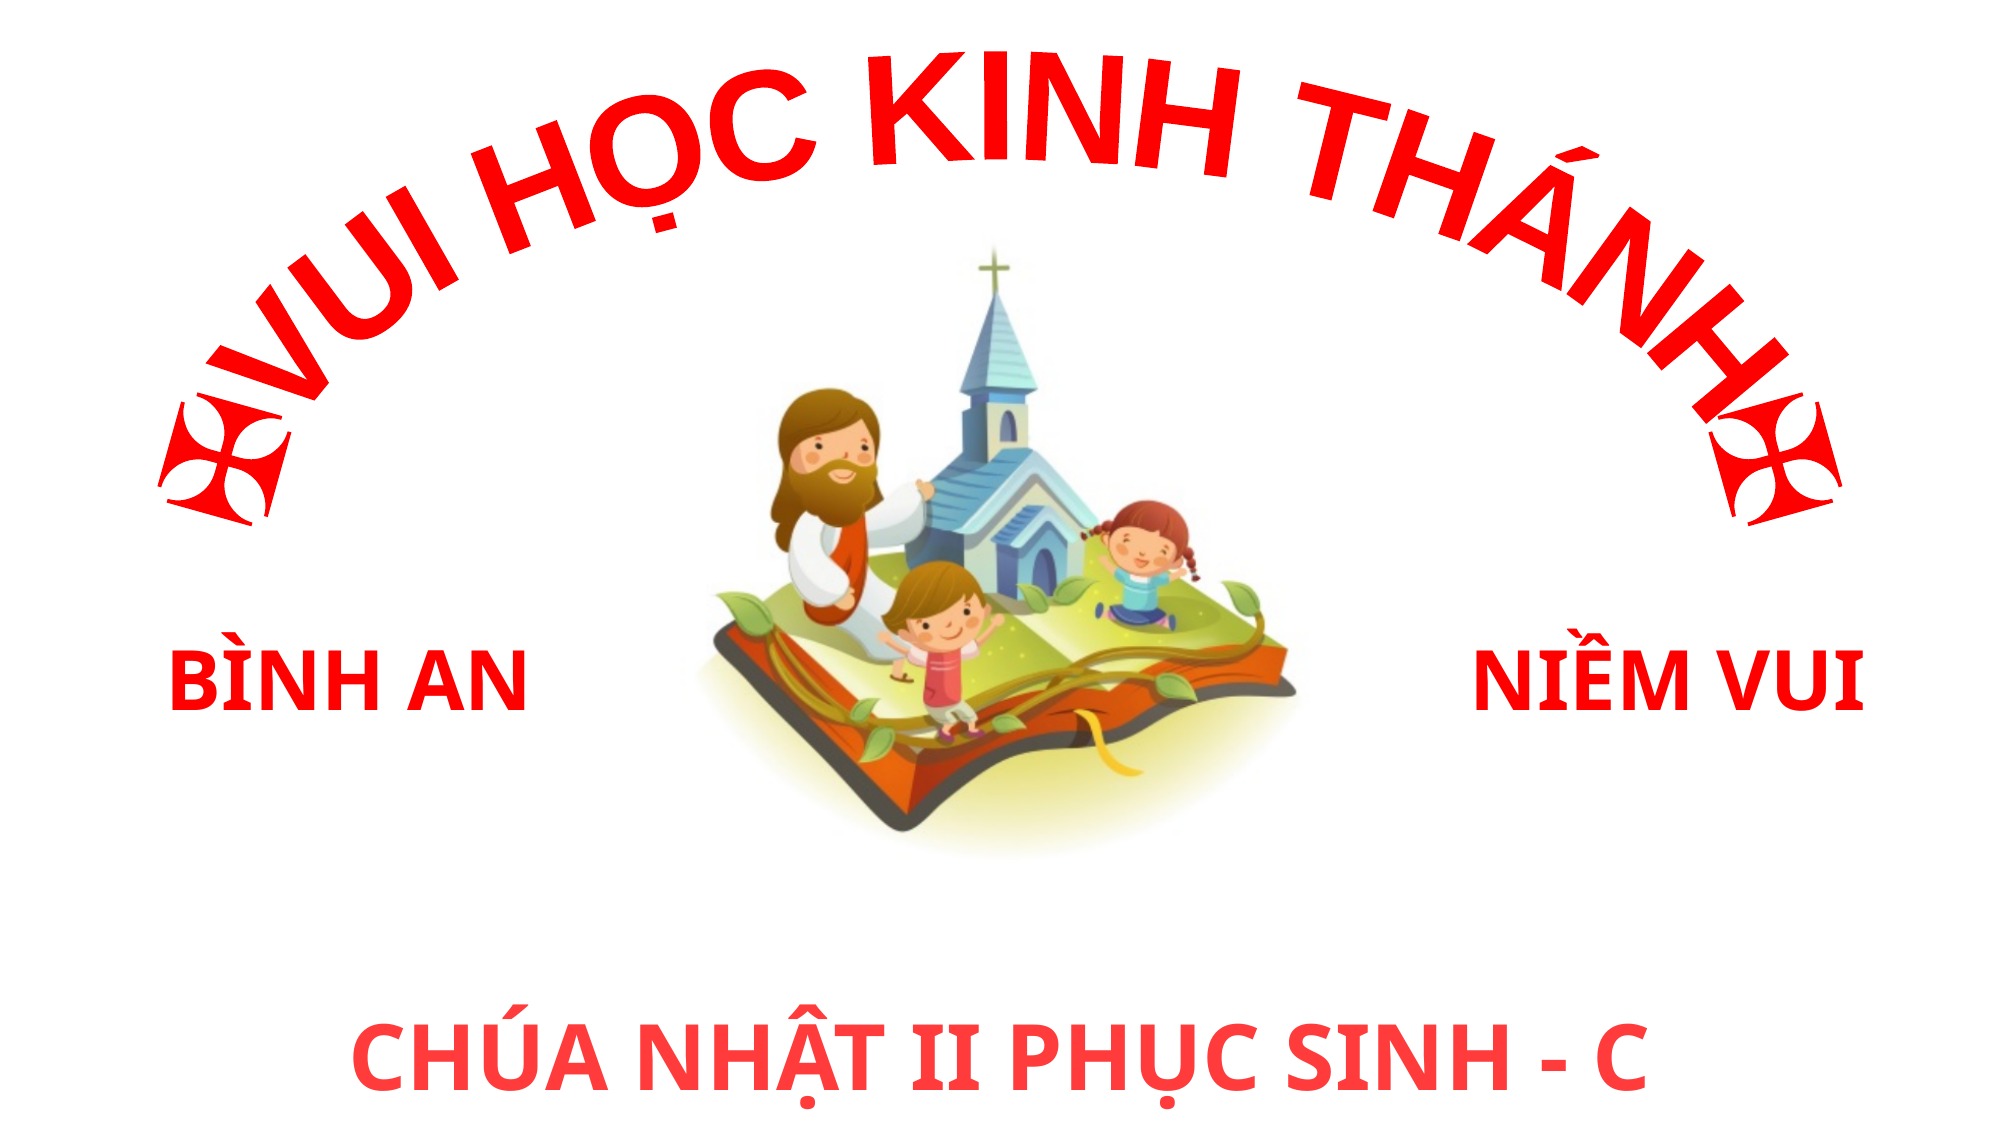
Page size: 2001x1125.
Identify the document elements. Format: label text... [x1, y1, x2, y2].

text_box NIỀM VUI [1368, 619, 2000, 735]
text_box BÌNH AN [13, 619, 632, 735]
picture [632, 233, 1368, 936]
text_box CHÚA NHẬT II PHỤC SINH - C [0, 993, 2000, 1115]
